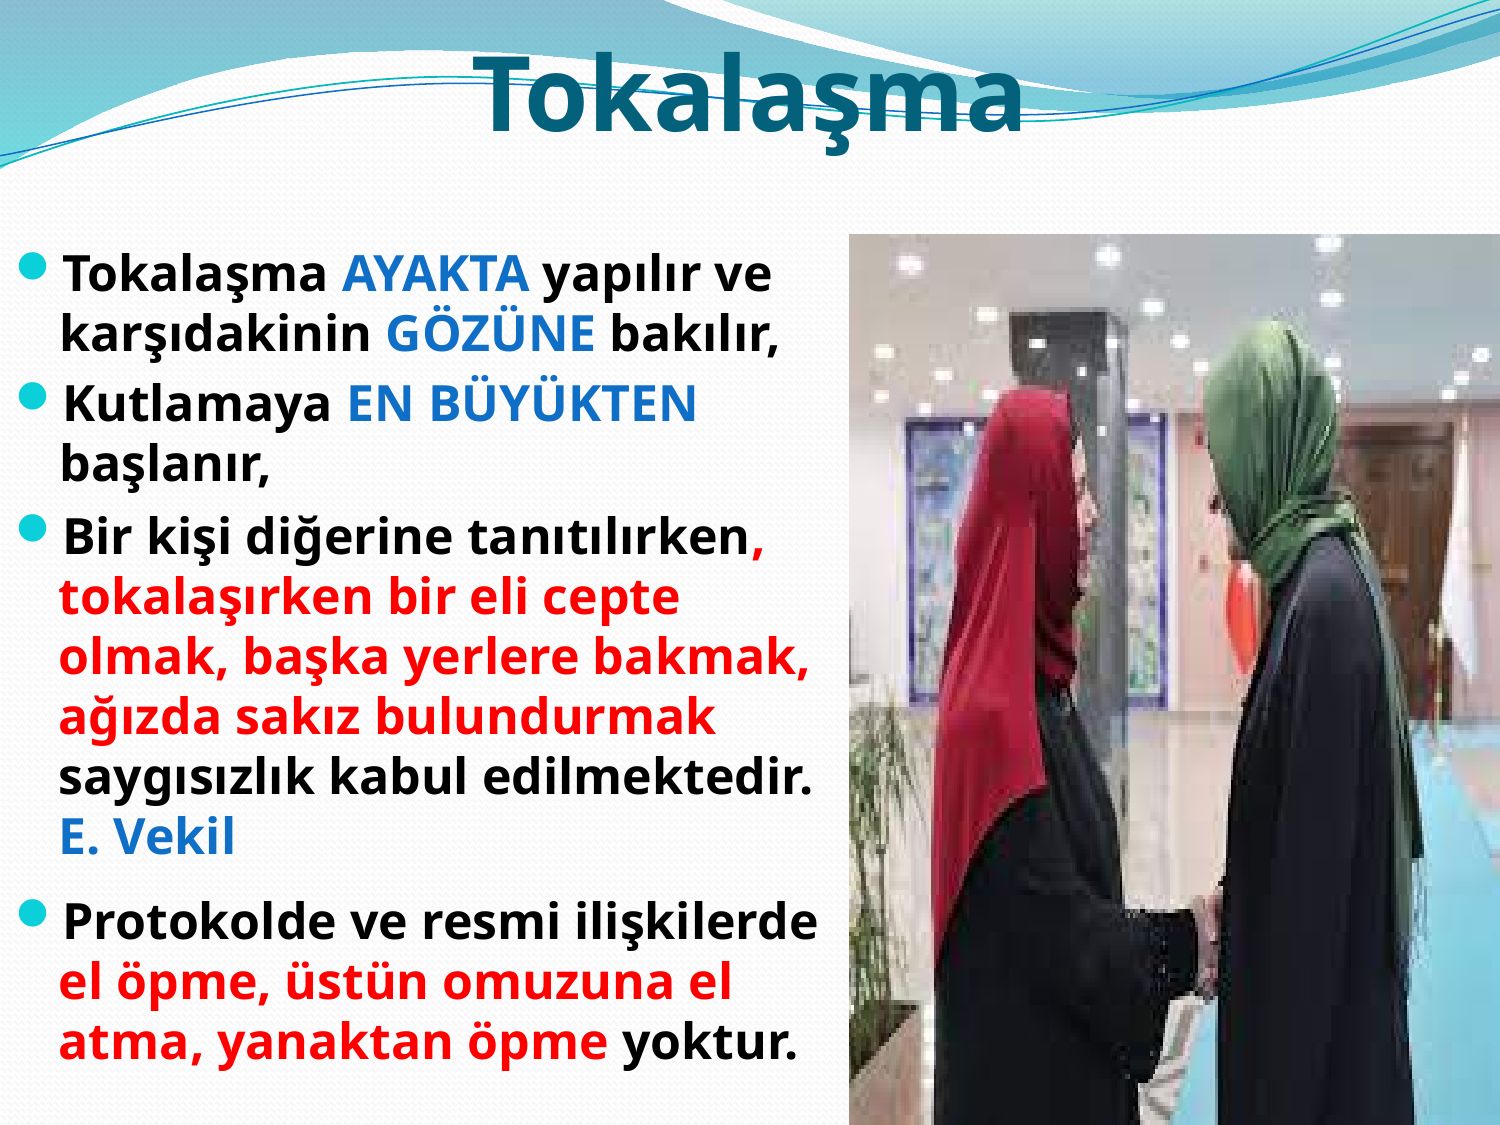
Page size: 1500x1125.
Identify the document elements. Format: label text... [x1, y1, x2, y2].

list Tokalaşma AYAKTA yapılır ve karşıdakinin GÖZÜNE bakılır, Kutlamaya EN BÜYÜKTEN başlanır, Bir kişi diğerine tanıtılırken, tokalaşırken bir eli cepte olmak, başka yerlere bakmak, ağızda sakız bulundurmak saygısızlık kabul edilmektedir. E. Vekil Protokolde ve resmi ilişkilerde el öpme, üstün omuzuna el atma, yanaktan öpme yoktur. [0, 234, 849, 1090]
title Tokalaşma [75, 0, 1425, 153]
picture [849, 234, 1500, 1125]
